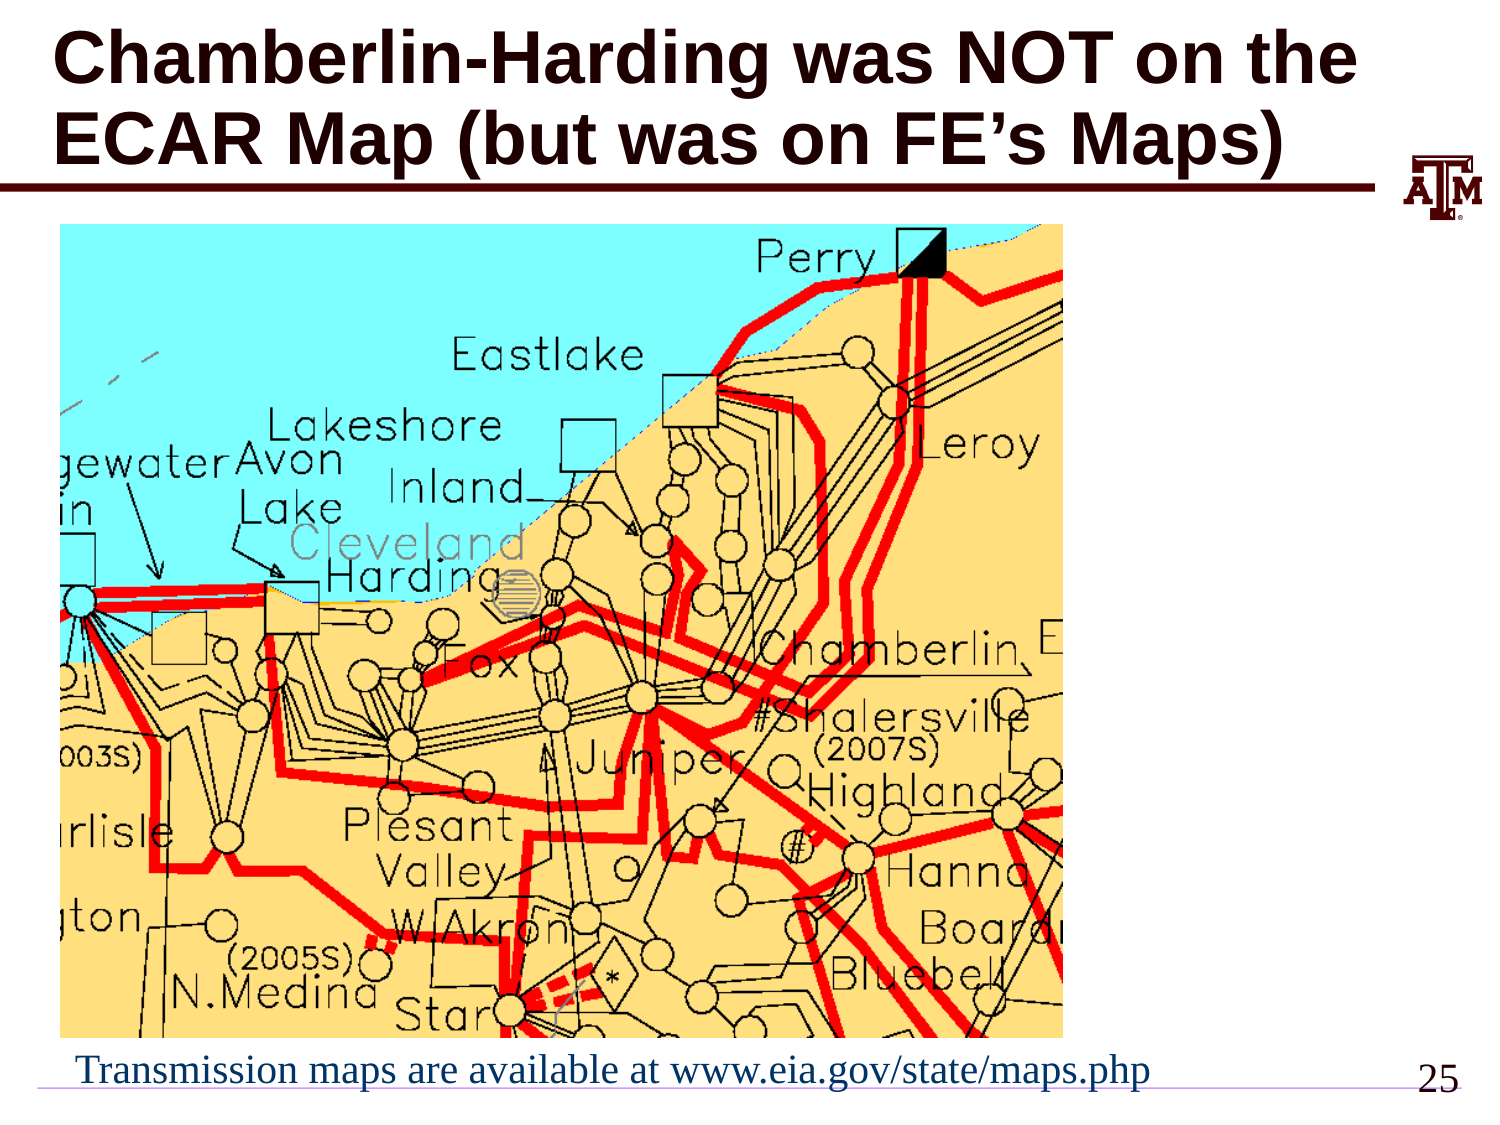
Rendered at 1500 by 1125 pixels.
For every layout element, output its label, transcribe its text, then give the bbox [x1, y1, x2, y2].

picture [1392, 137, 1493, 238]
text_box Transmission maps are available at www.eia.gov/state/maps.php [59, 1034, 1332, 1099]
title Chamberlin-Harding was NOT on the ECAR Map (but was on FE’s Maps) [37, 37, 1463, 163]
picture [59, 224, 1063, 1038]
